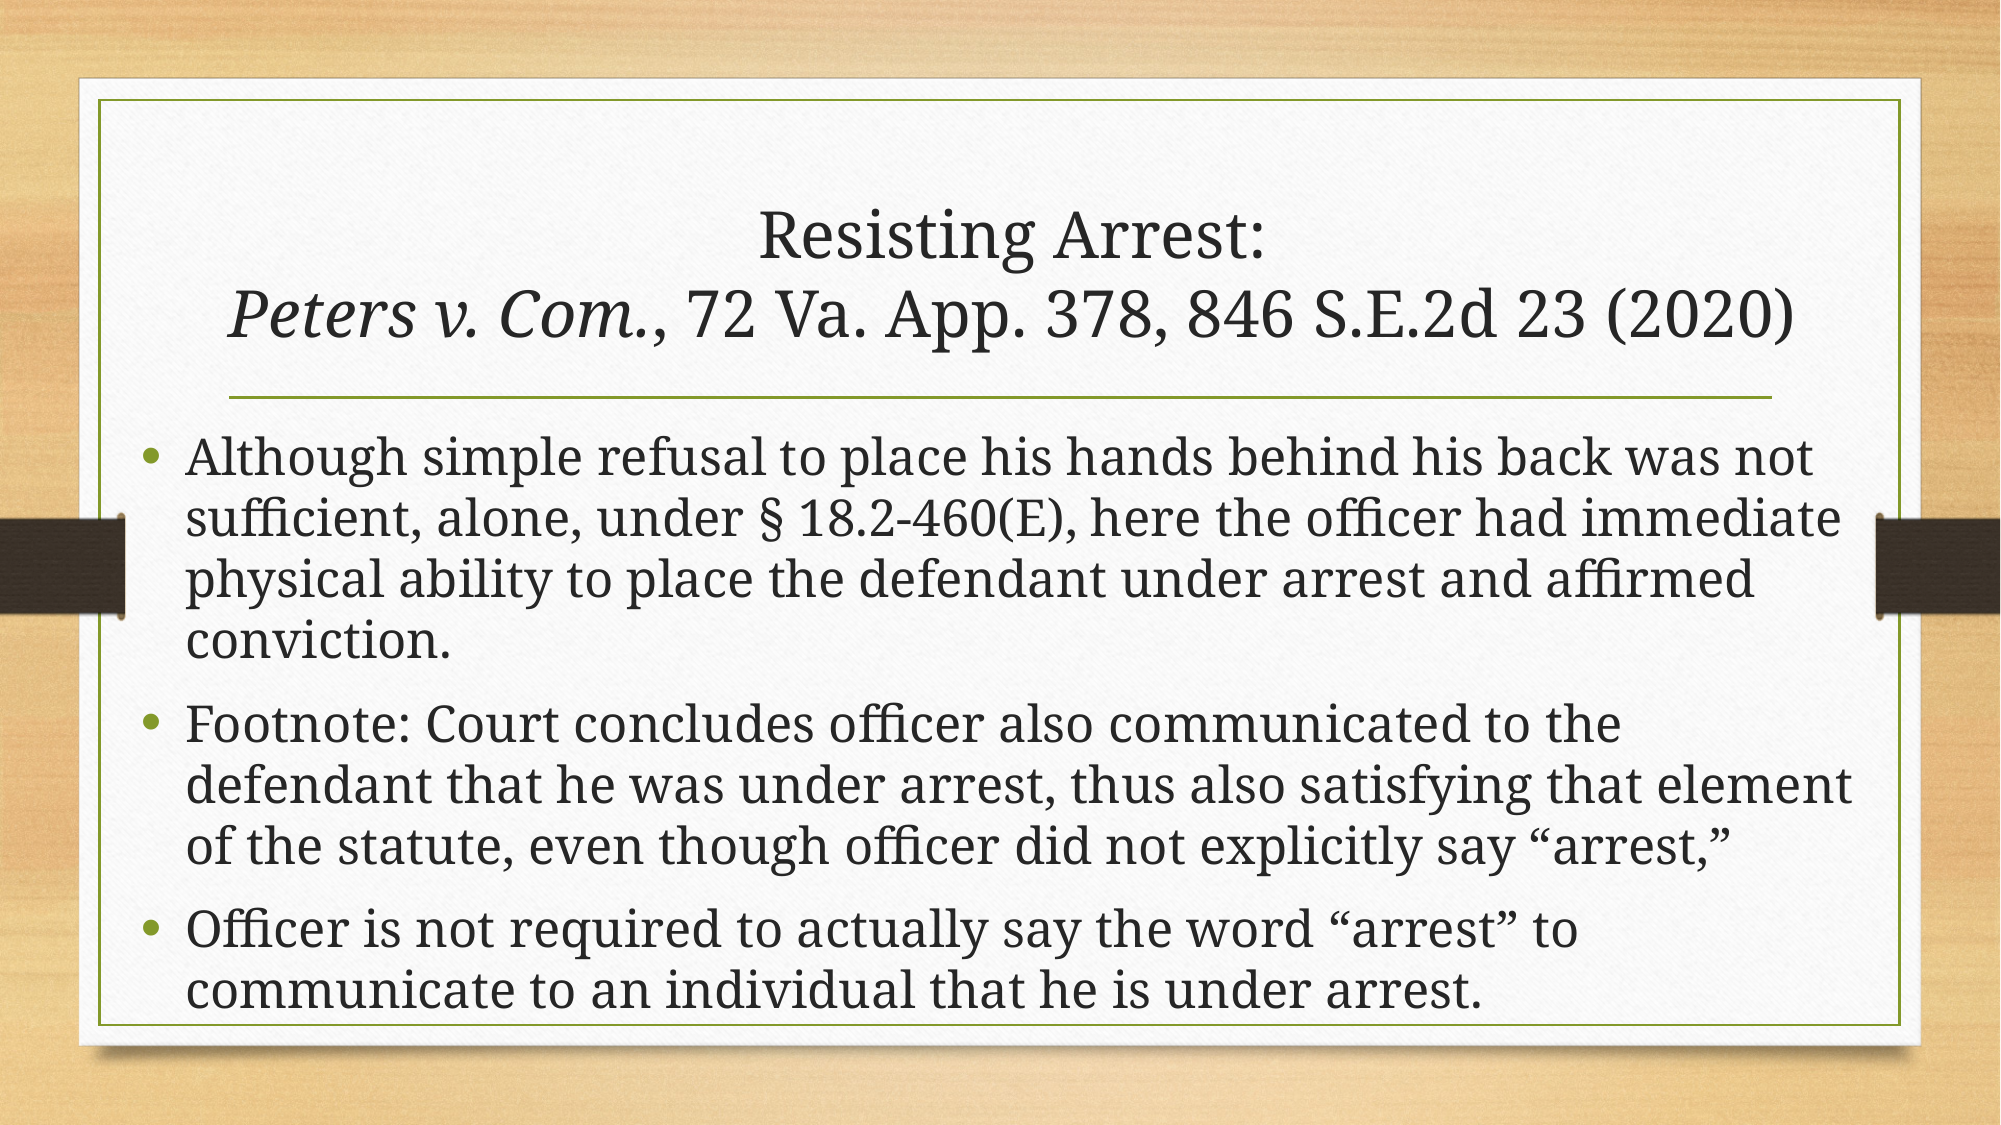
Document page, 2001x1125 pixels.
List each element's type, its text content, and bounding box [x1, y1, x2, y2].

title Resisting Arrest: Peters v. Com., 72 Va. App. 378, 846 S.E.2d 23 (2020) [153, 161, 1873, 383]
list Although simple refusal to place his hands behind his back was not sufficient, alone, under § 18.2-460(E), here the officer had immediate physical ability to place the defendant under arrest and affirmed conviction. Footnote: Court concludes officer also communicated to the defendant that he was under arrest, thus also satisfying that element of the statute, even though officer did not explicitly say “arrest,” Officer is not required to actually say the word “arrest” to communicate to an individual that he is under arrest. [125, 417, 1885, 1045]
picture [0, 0, 2001, 1125]
